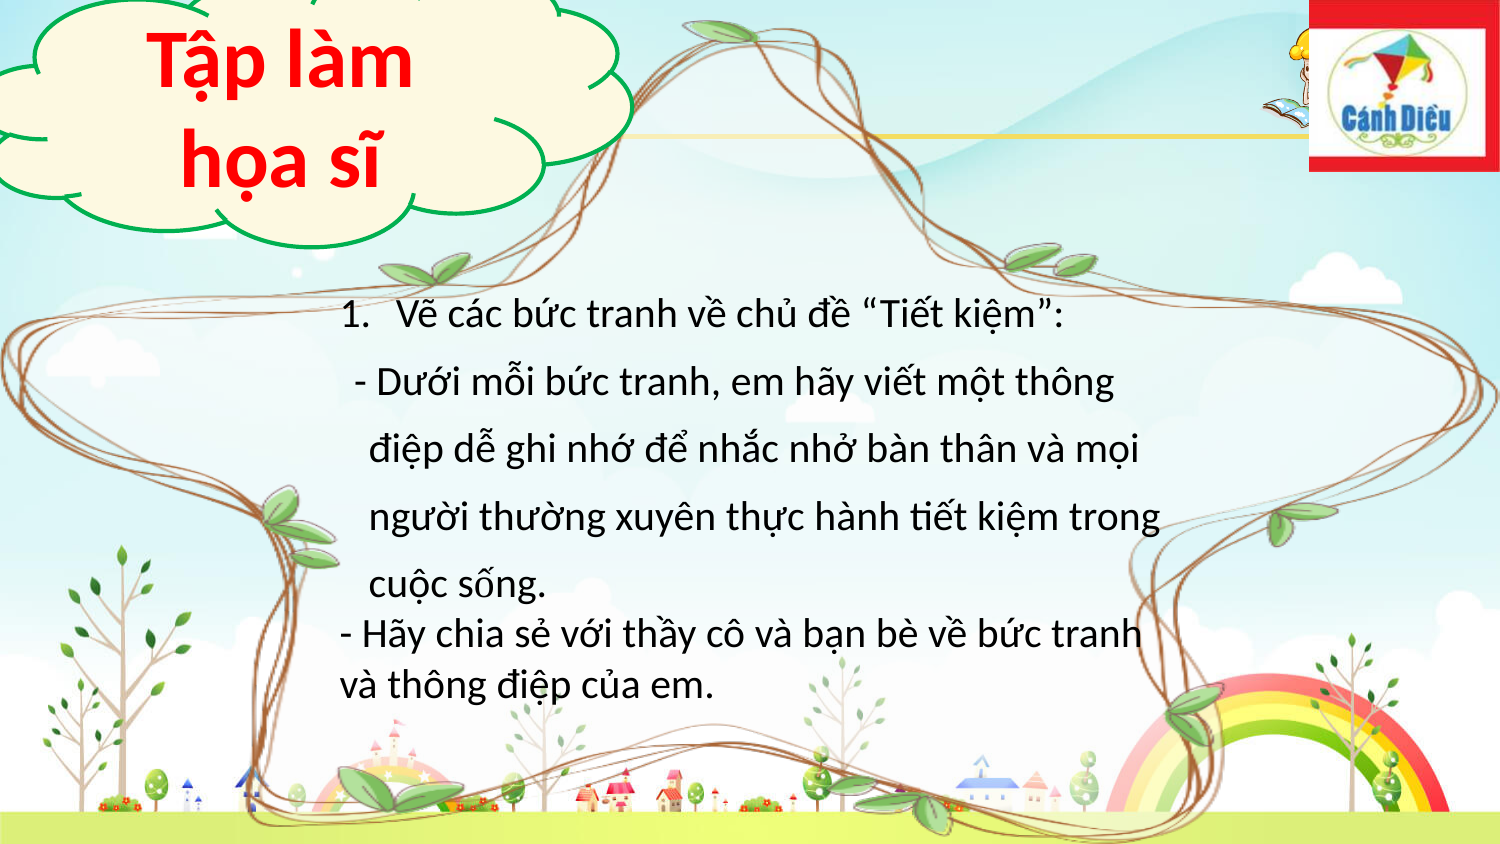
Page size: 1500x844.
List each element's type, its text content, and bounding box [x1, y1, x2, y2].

picture [0, 0, 1500, 844]
text_box Tập làm họa sĩ [57, 0, 592, 18]
picture [174, 0, 192, 4]
